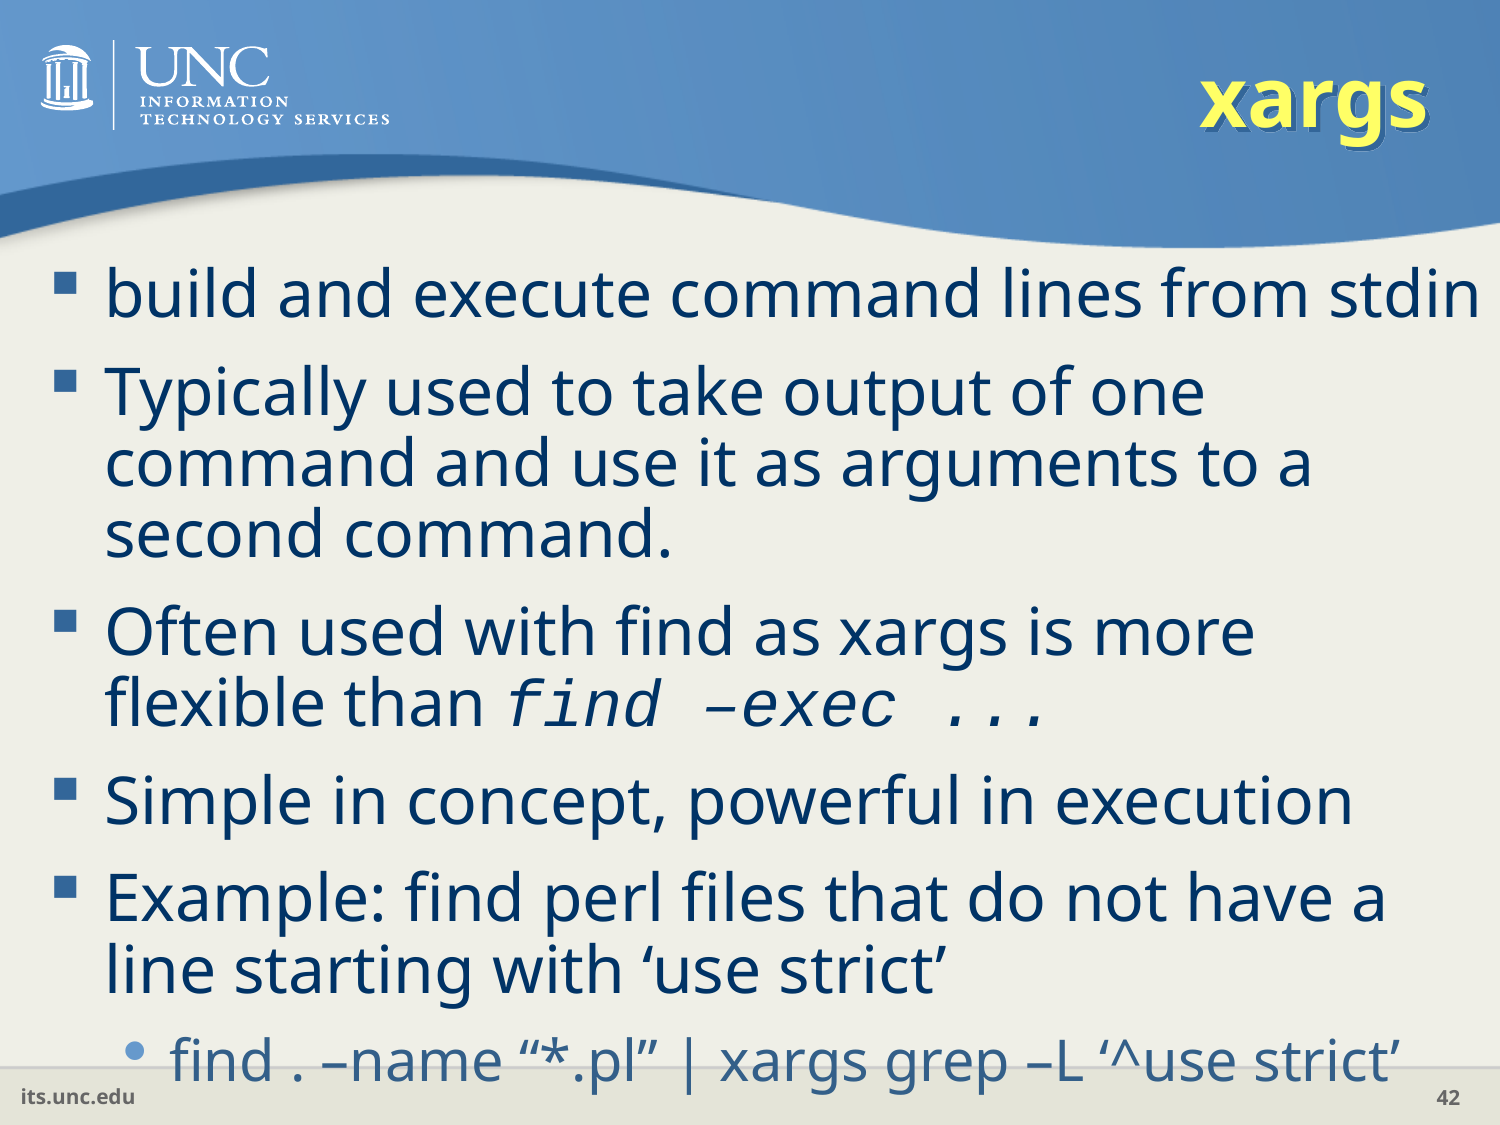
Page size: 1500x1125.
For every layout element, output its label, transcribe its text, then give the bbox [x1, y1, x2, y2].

list build and execute command lines from stdin Typically used to take output of one command and use it as arguments to a second command. Often used with find as xargs is more flexible than find –exec ... Simple in concept, powerful in execution Example: find perl files that do not have a line starting with ‘use strict’ find . –name “*.pl” | xargs grep –L ‘^use strict’ [33, 253, 1500, 1125]
title xargs [368, 7, 1444, 196]
picture [0, 0, 1500, 1125]
